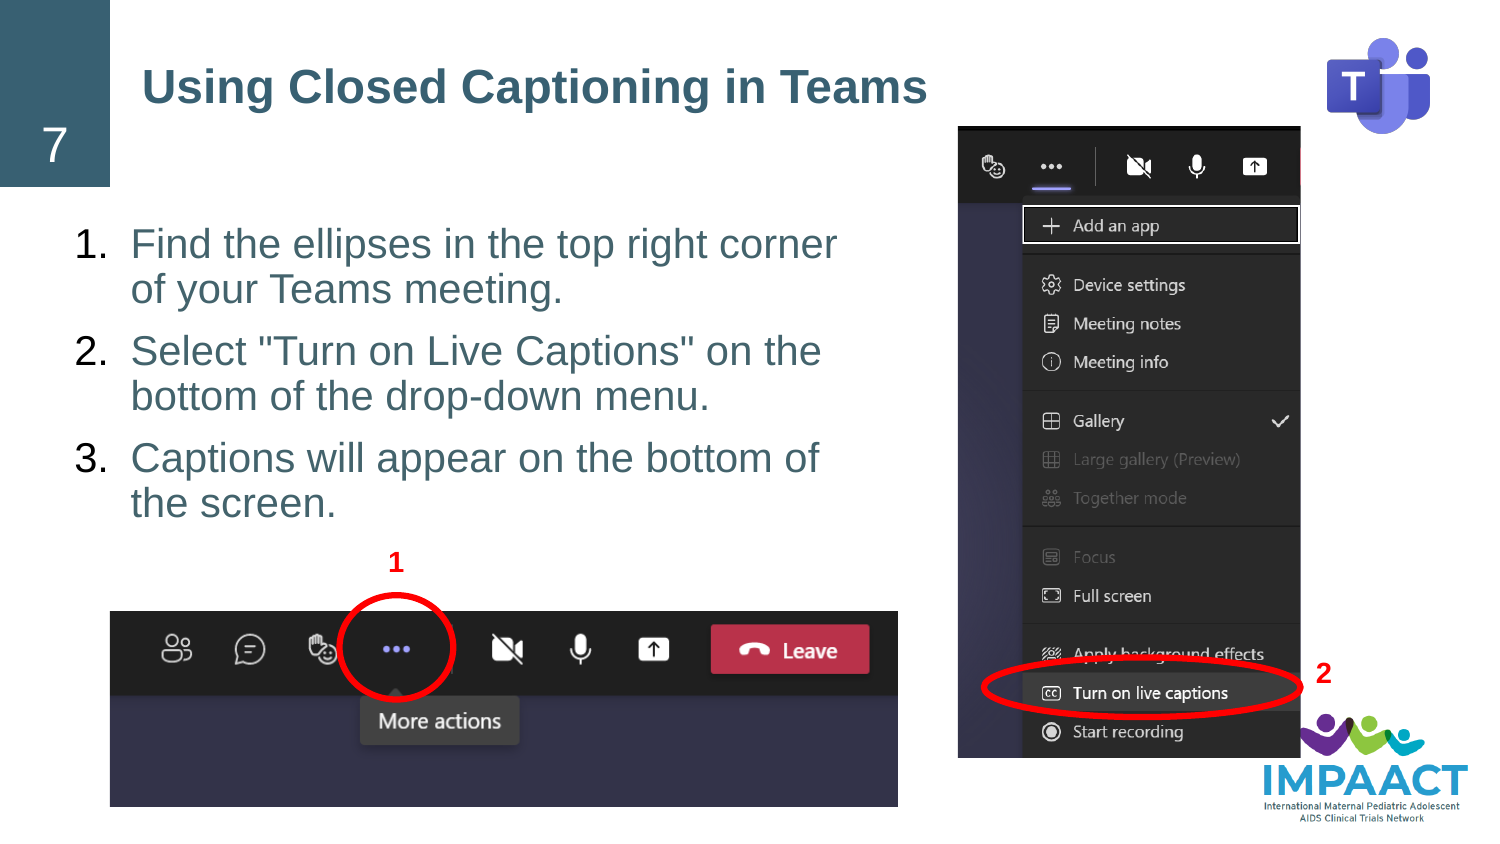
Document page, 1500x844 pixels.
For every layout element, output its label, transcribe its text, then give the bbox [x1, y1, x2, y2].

text_box Find the ellipses in the top right corner of your Teams meeting. Select "Turn on Live Captions" on the bottom of the drop-down menu. Captions will appear on the bottom of the screen. [74, 215, 863, 709]
picture [1327, 38, 1430, 134]
text_box 2 [1306, 647, 1353, 697]
text_box [354, 593, 439, 609]
title Using Closed Captioning in Teams [126, 0, 1500, 128]
text_box 1 [373, 535, 420, 586]
slide_number 7 [0, 0, 110, 187]
picture [109, 611, 899, 807]
picture [957, 126, 1483, 835]
